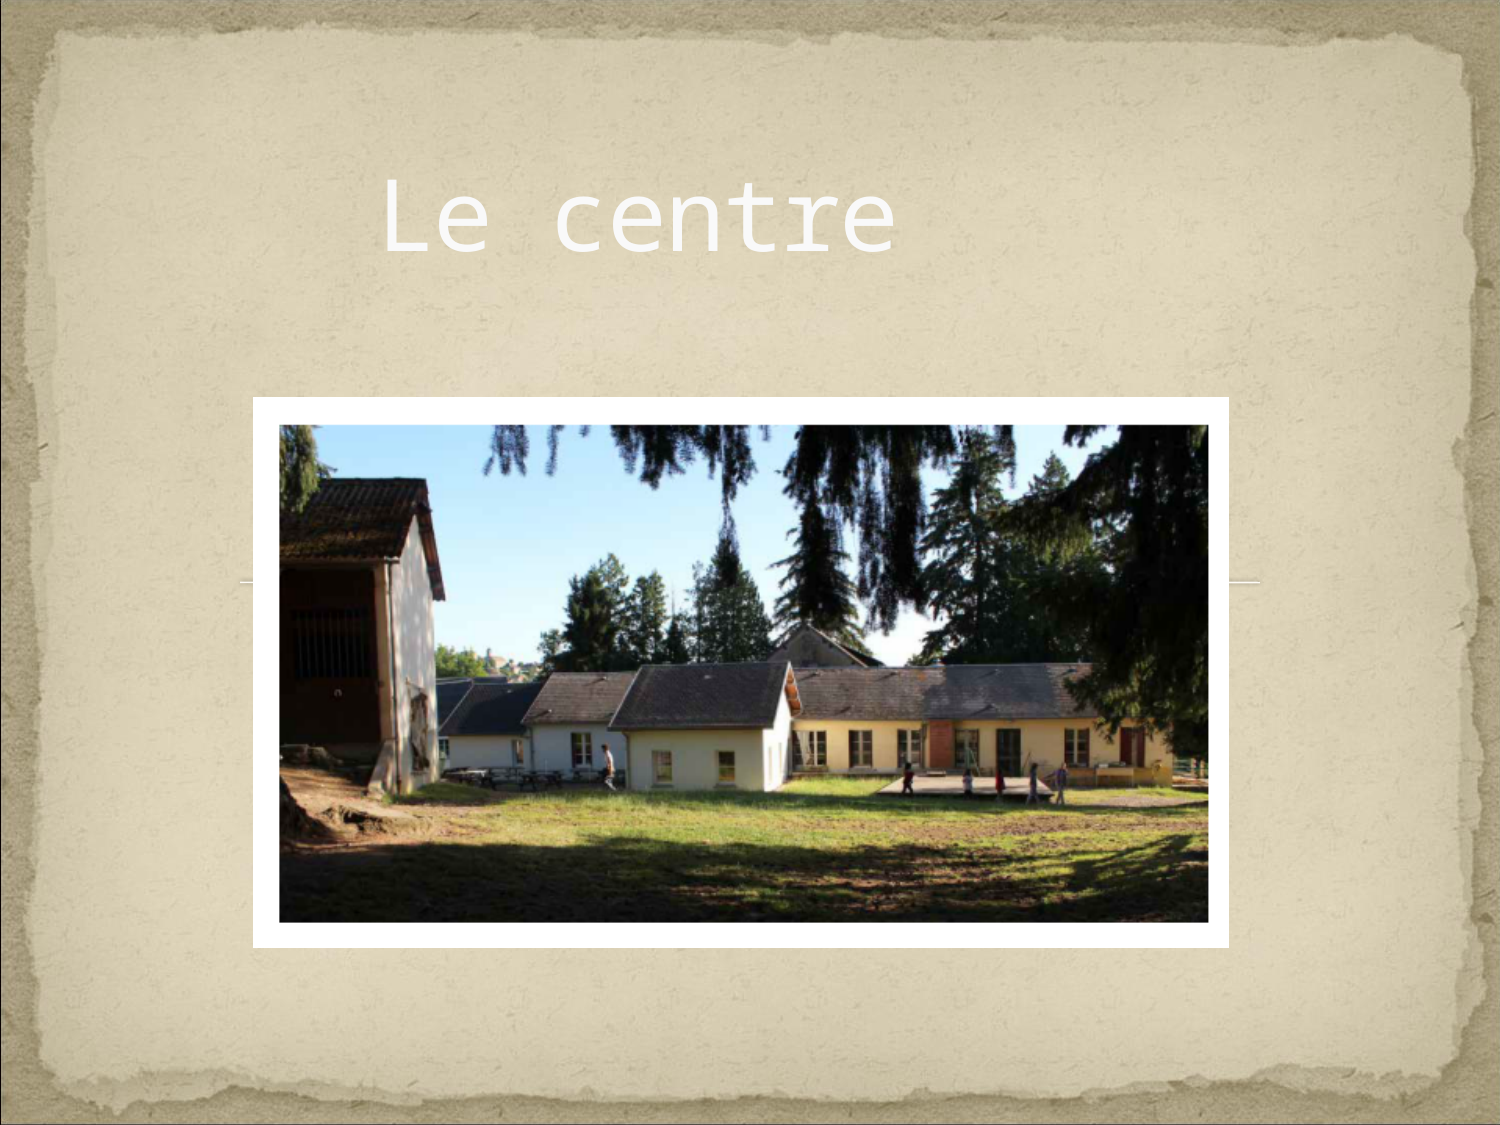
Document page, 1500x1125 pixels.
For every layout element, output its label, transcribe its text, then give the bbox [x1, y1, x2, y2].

picture [0, 0, 1500, 1125]
title Le centre [53, 42, 1223, 279]
